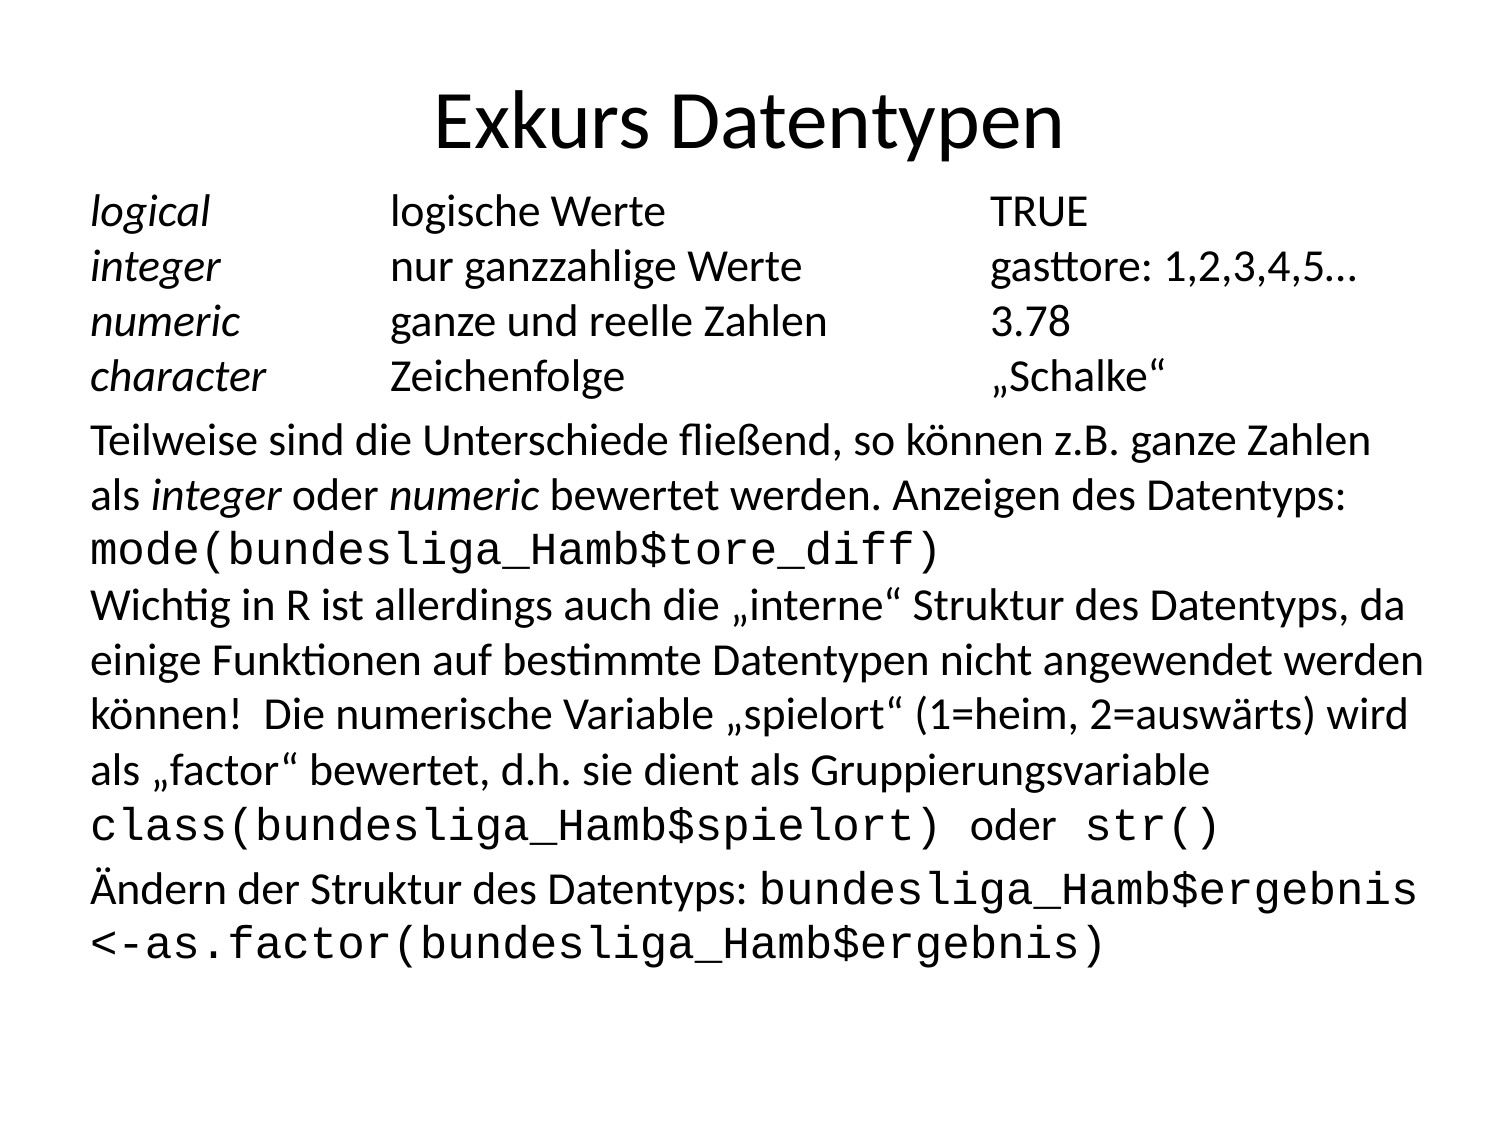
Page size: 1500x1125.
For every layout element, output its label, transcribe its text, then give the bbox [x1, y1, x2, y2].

list logical logische Werte TRUE integer nur ganzzahlige Werte gasttore: 1,2,3,4,5… numeric ganze und reelle Zahlen 3.78 character Zeichenfolge „Schalke“ Teilweise sind die Unterschiede fließend, so können z.B. ganze Zahlen als integer oder numeric bewertet werden. Anzeigen des Datentyps: mode(bundesliga_Hamb$tore_diff) Wichtig in R ist allerdings auch die „interne“ Struktur des Datentyps, da einige Funktionen auf bestimmte Datentypen nicht angewendet werden können! Die numerische Variable „spielort“ (1=heim, 2=auswärts) wird als „factor“ bewertet, d.h. sie dient als Gruppierungsvariable class(bundesliga_Hamb$spielort) oder str() Ändern der Struktur des Datentyps: bundesliga_Hamb$ergebnis <-as.factor(bundesliga_Hamb$ergebnis) [75, 172, 1447, 1005]
title Exkurs Datentypen [75, 45, 1425, 172]
